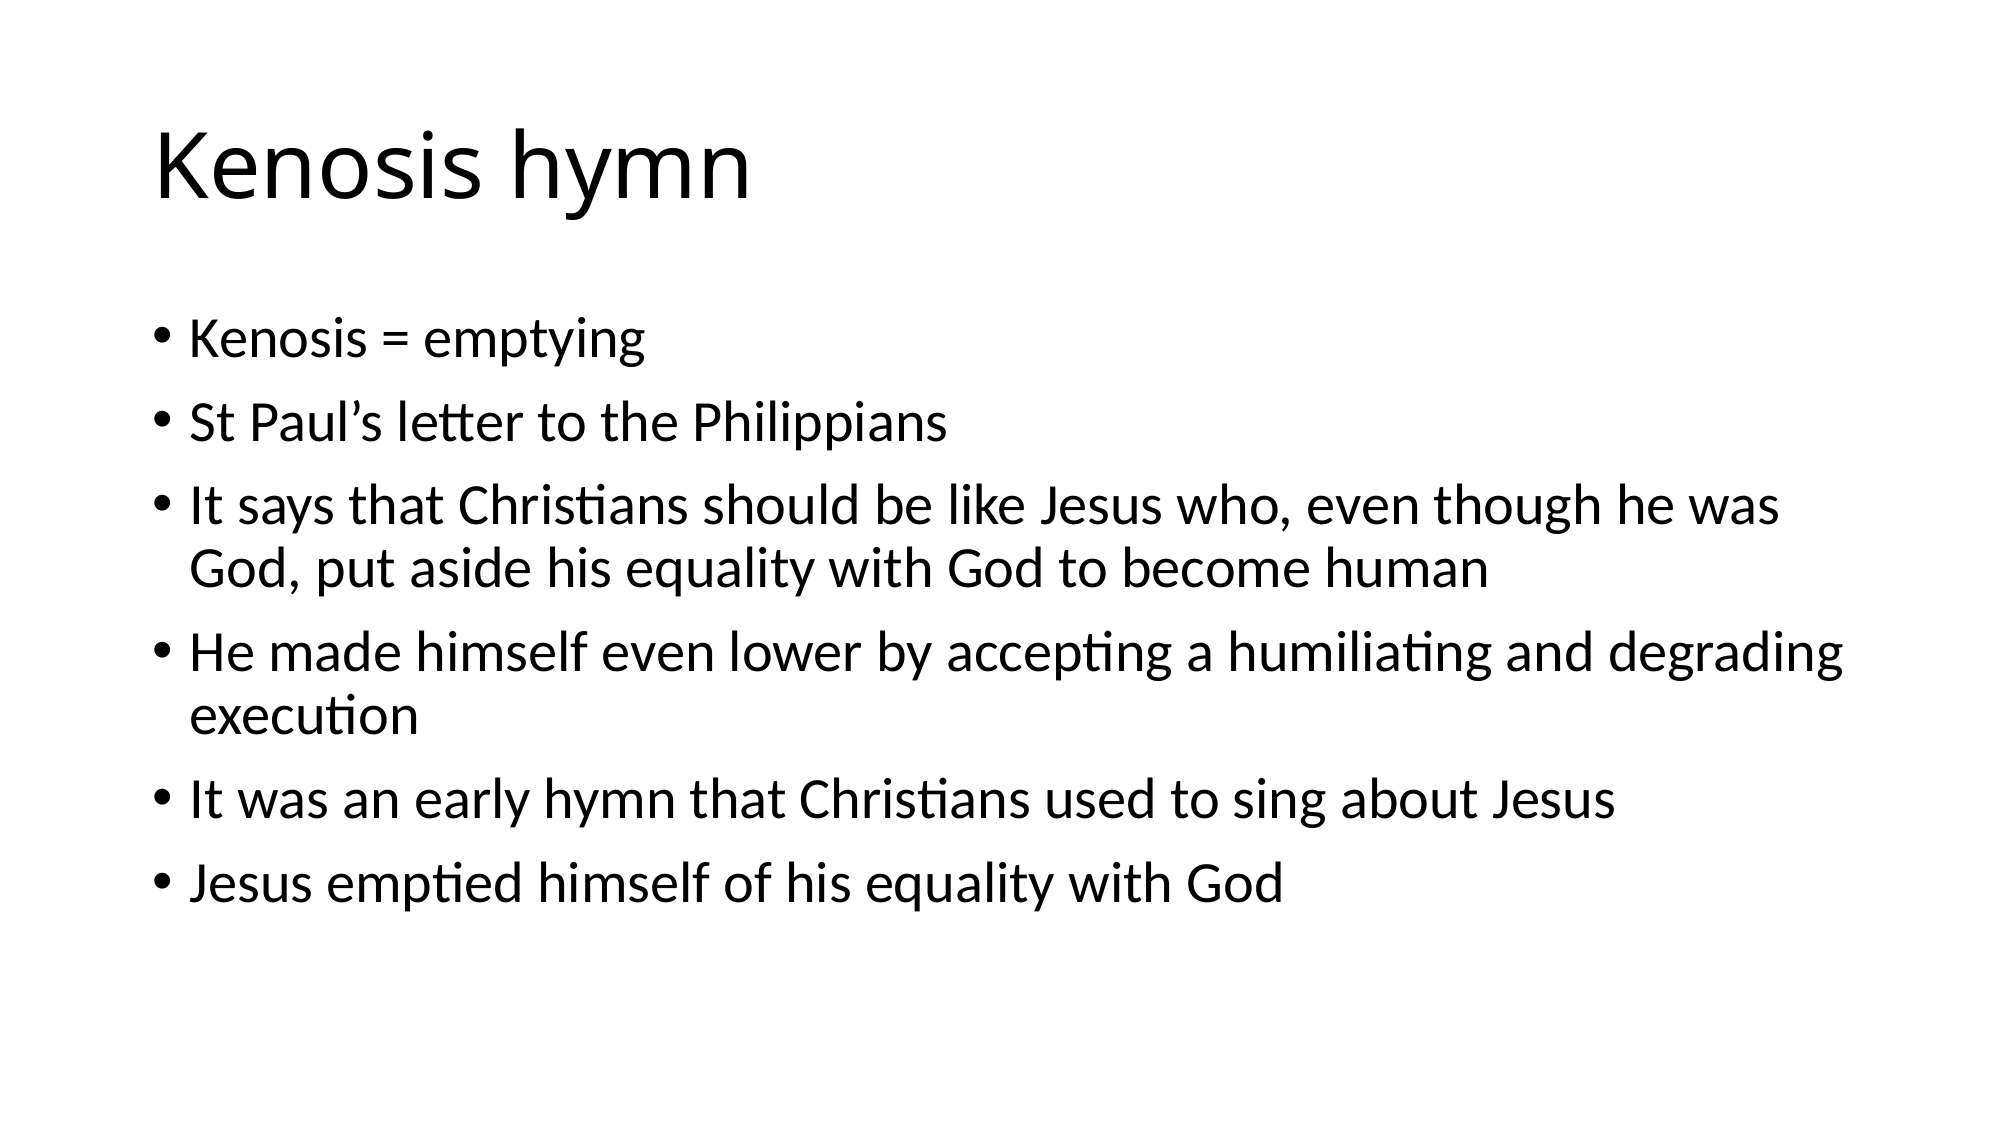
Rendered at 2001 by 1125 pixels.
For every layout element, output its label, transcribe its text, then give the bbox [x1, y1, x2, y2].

list Kenosis = emptying St Paul’s letter to the Philippians It says that Christians should be like Jesus who, even though he was God, put aside his equality with God to become human He made himself even lower by accepting a humiliating and degrading execution It was an early hymn that Christians used to sing about Jesus Jesus emptied himself of his equality with God [137, 299, 1863, 1014]
title Kenosis hymn [137, 59, 1863, 278]
